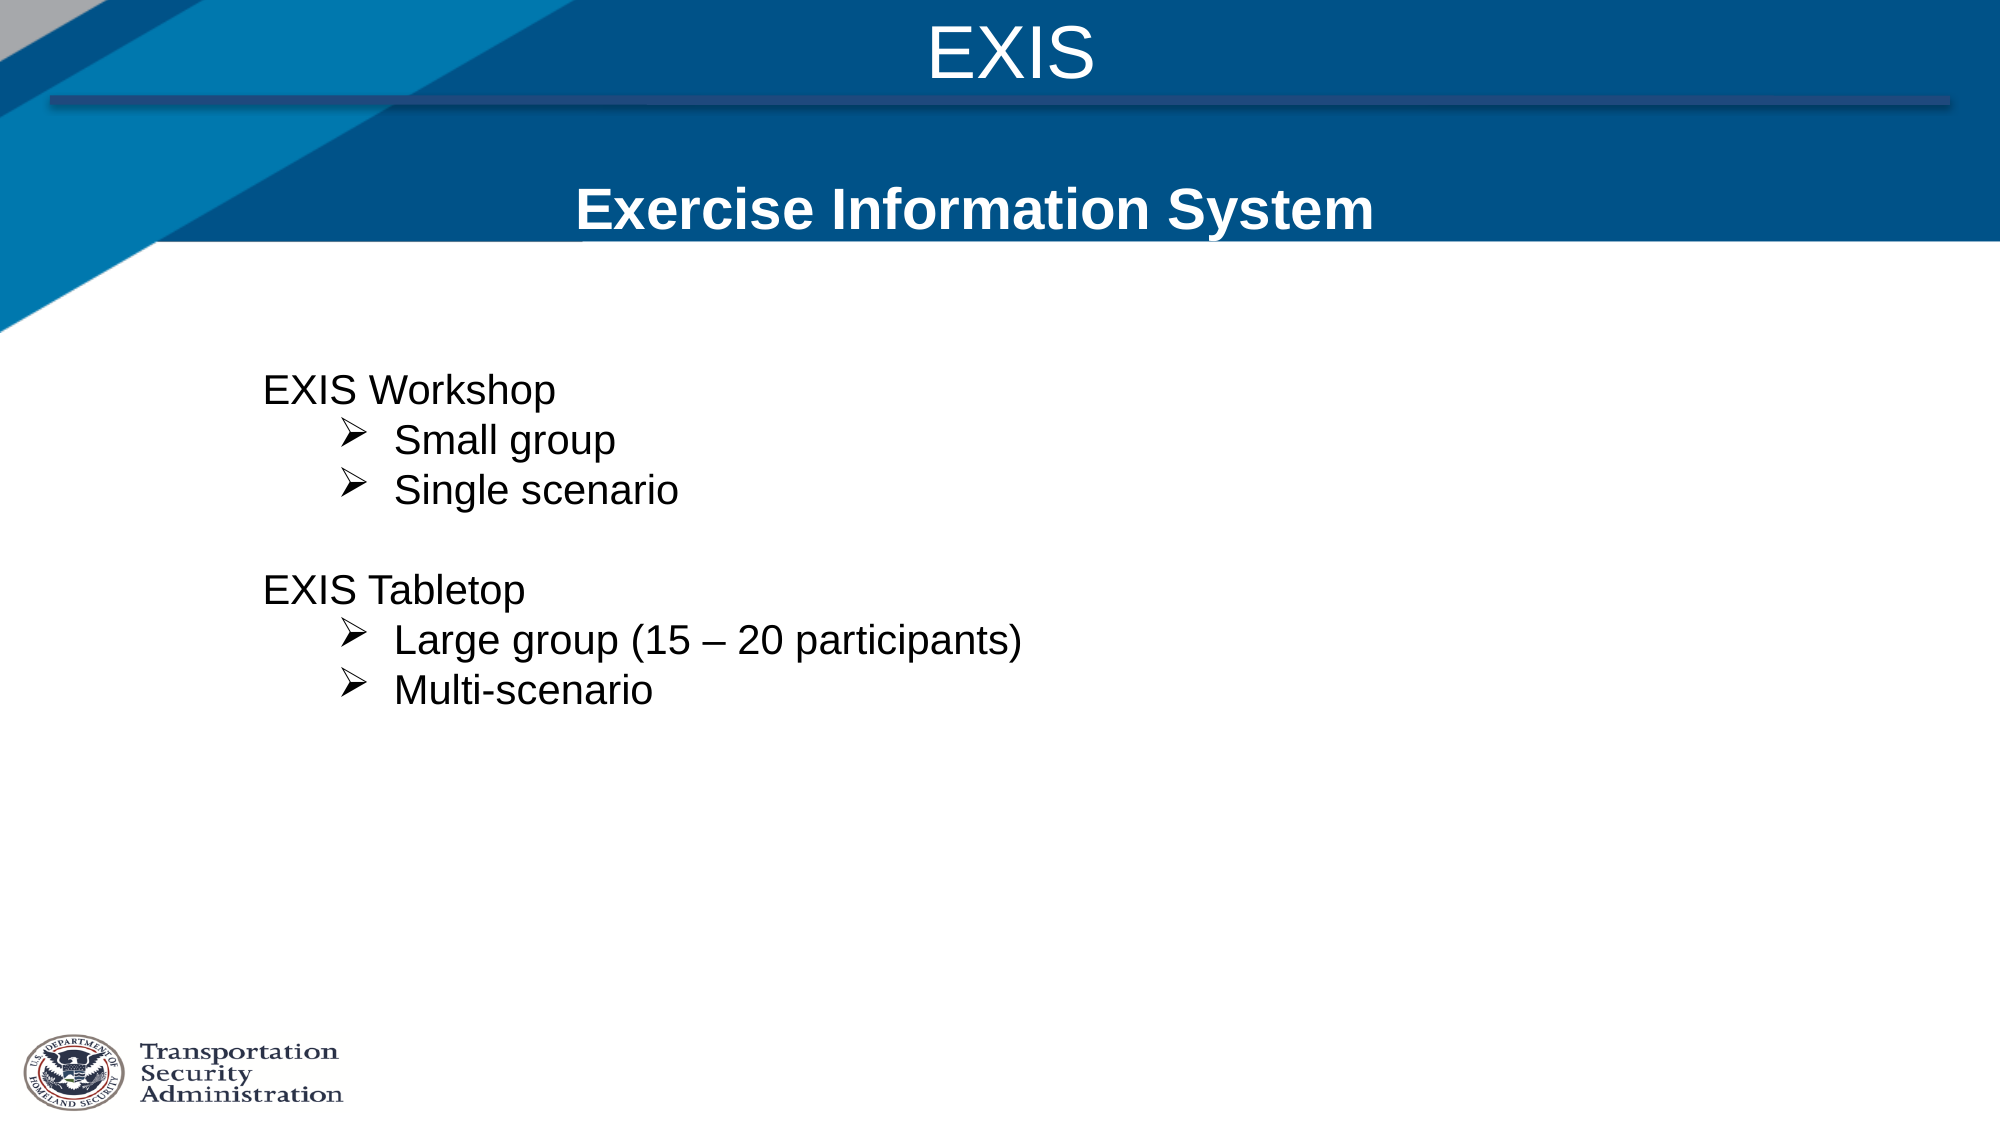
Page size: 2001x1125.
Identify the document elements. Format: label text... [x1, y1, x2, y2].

list Exercise Information System [575, 170, 1413, 246]
list EXIS Workshop Small group Single scenario EXIS Tabletop Large group (15 – 20 participants) Multi-scenario [262, 362, 1213, 1040]
picture [0, 0, 2000, 333]
list EXIS [890, 3, 1097, 79]
picture [0, 0, 200, 116]
picture [16, 1032, 350, 1113]
